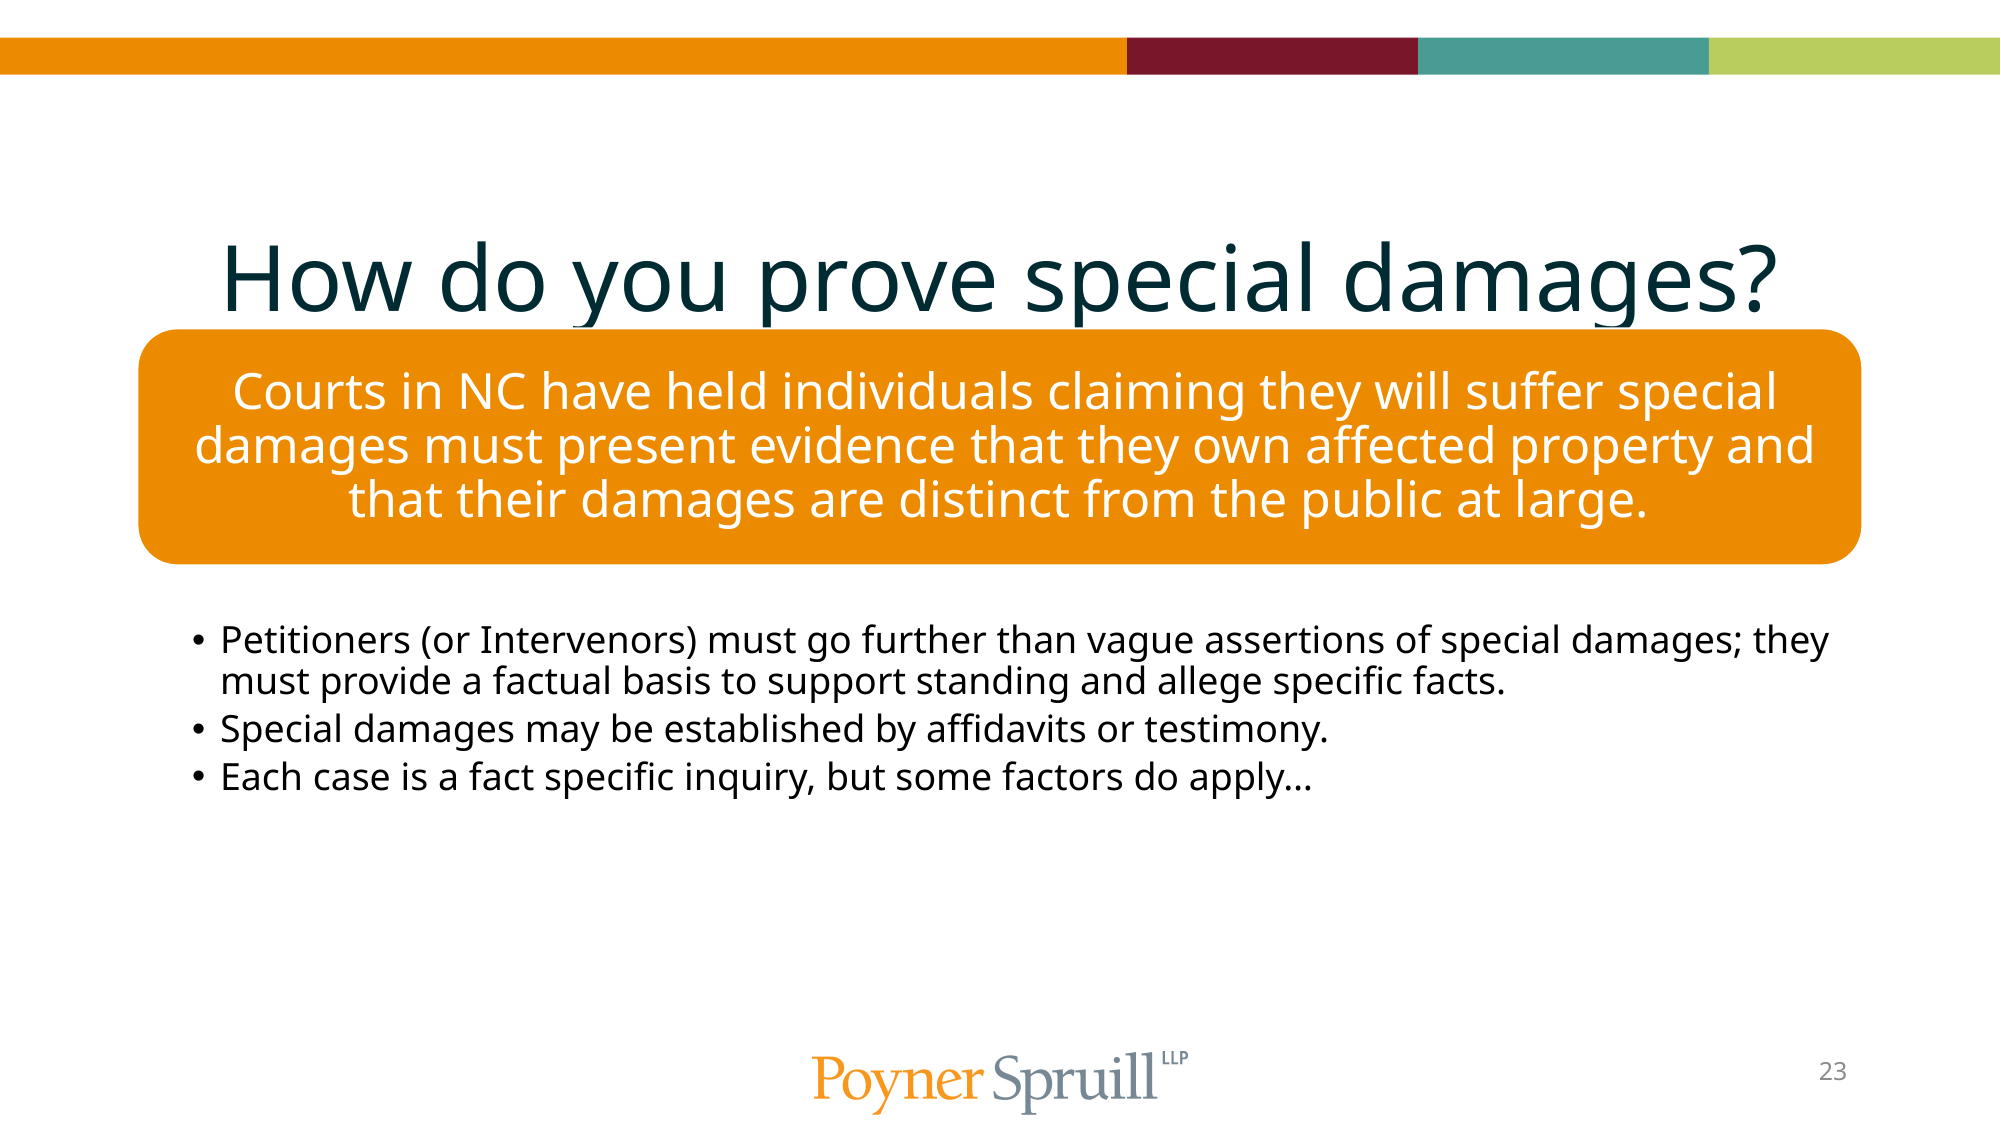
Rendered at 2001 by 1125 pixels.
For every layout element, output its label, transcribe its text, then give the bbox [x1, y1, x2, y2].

slide_number 23 [1412, 1042, 1863, 1103]
title How do you prove special damages? [137, 173, 1863, 328]
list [137, 328, 1863, 834]
picture [812, 1051, 1188, 1115]
